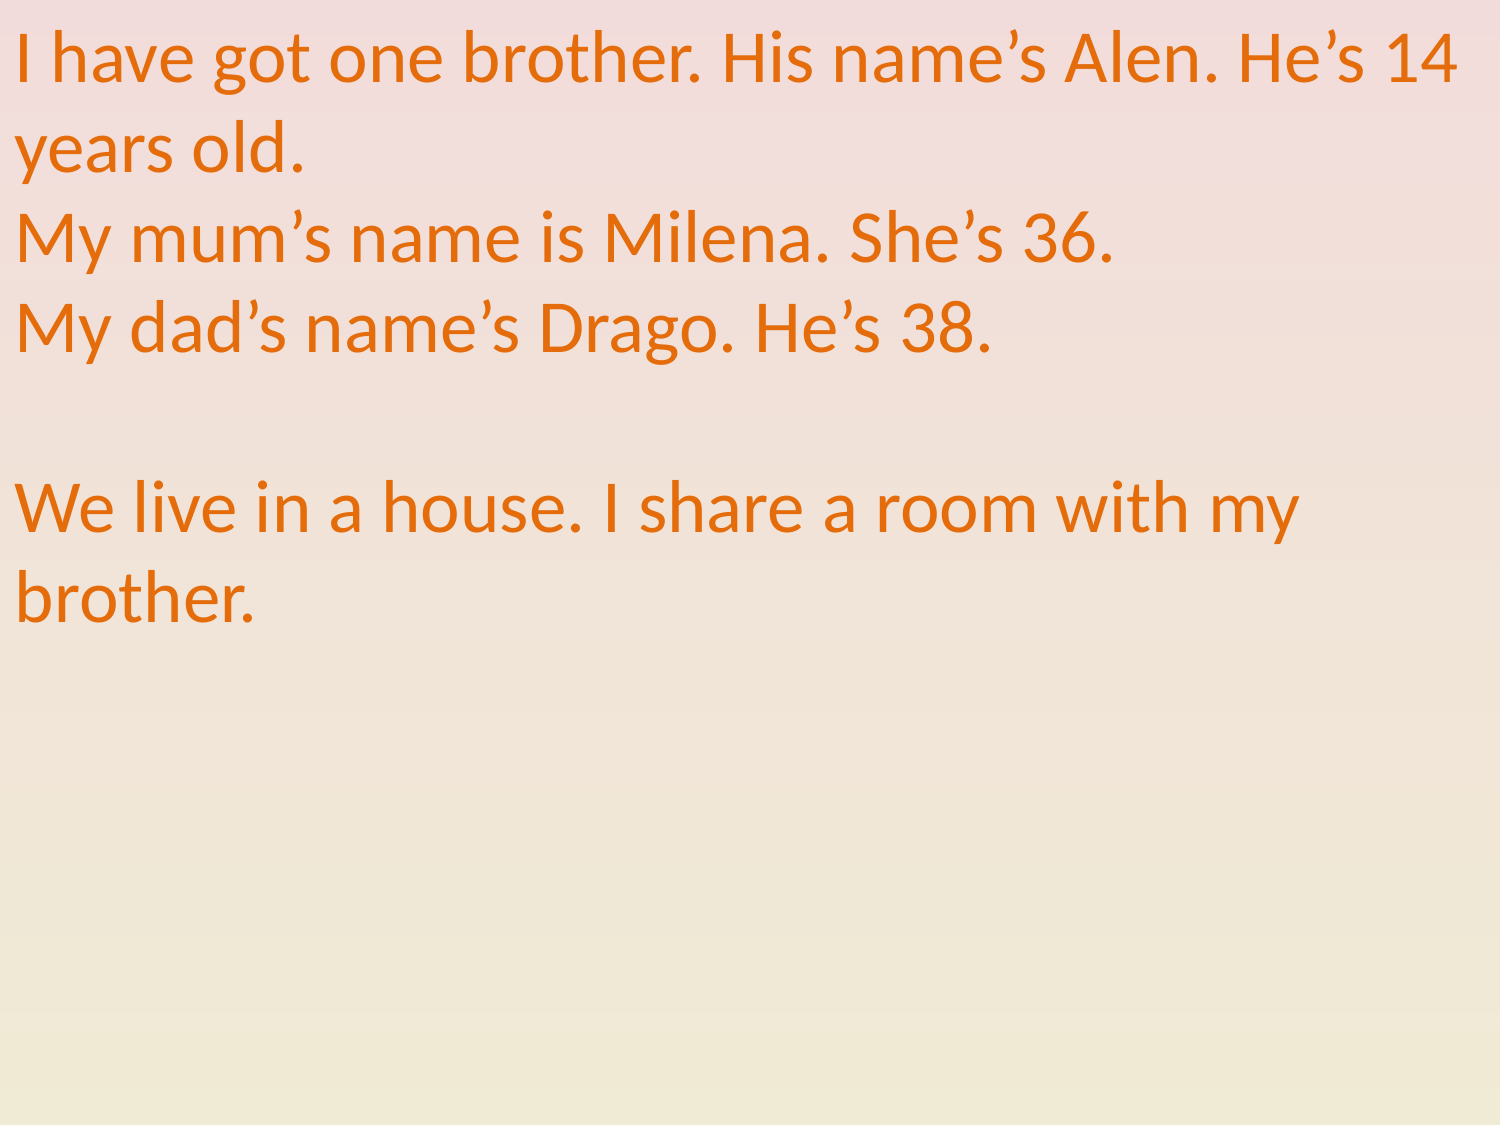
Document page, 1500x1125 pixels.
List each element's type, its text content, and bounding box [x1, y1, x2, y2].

text_box I have got one brother. His name’s Alen. He’s 14 years old. My mum’s name is Milena. She’s 36. My dad’s name’s Drago. He’s 38. We live in a house. I share a room with my brother. [0, 0, 1500, 645]
